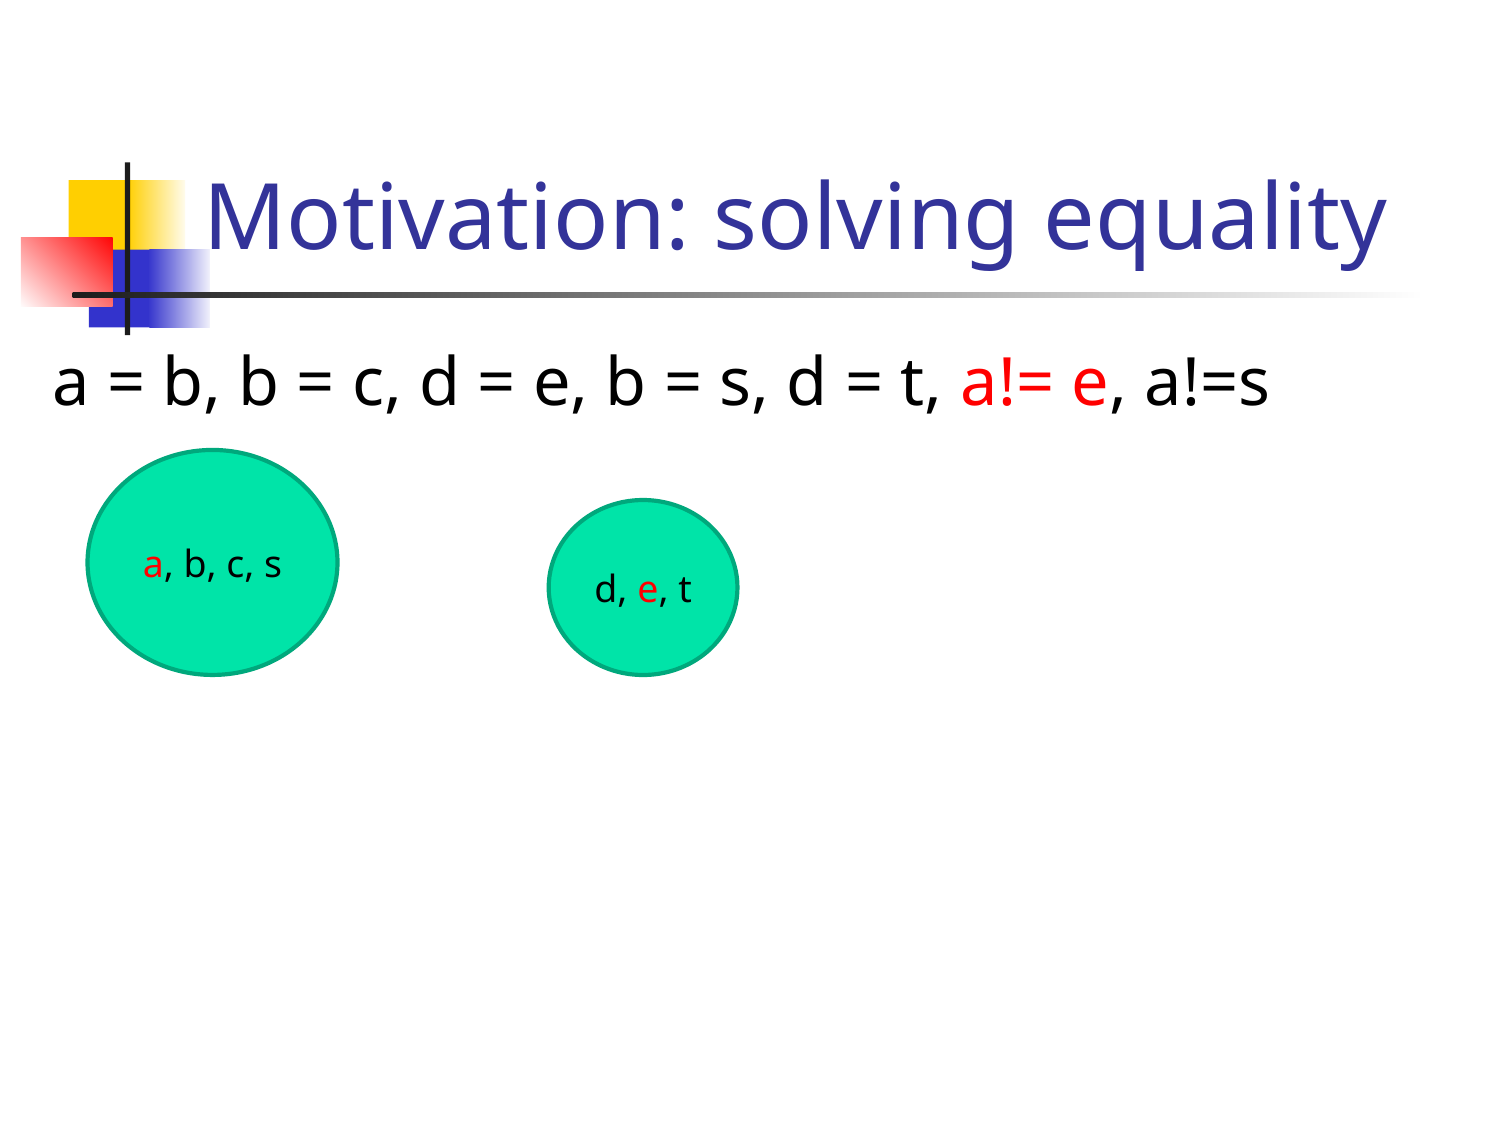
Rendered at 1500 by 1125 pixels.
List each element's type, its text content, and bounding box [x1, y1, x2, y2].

text_box d, e, t [546, 497, 740, 678]
title Motivation: solving equality [188, 35, 1468, 275]
text_box a, b, c, s [85, 447, 340, 678]
list a = b, b = c, d = e, b = s, d = t, a!= e, a!=s [37, 331, 1469, 1006]
